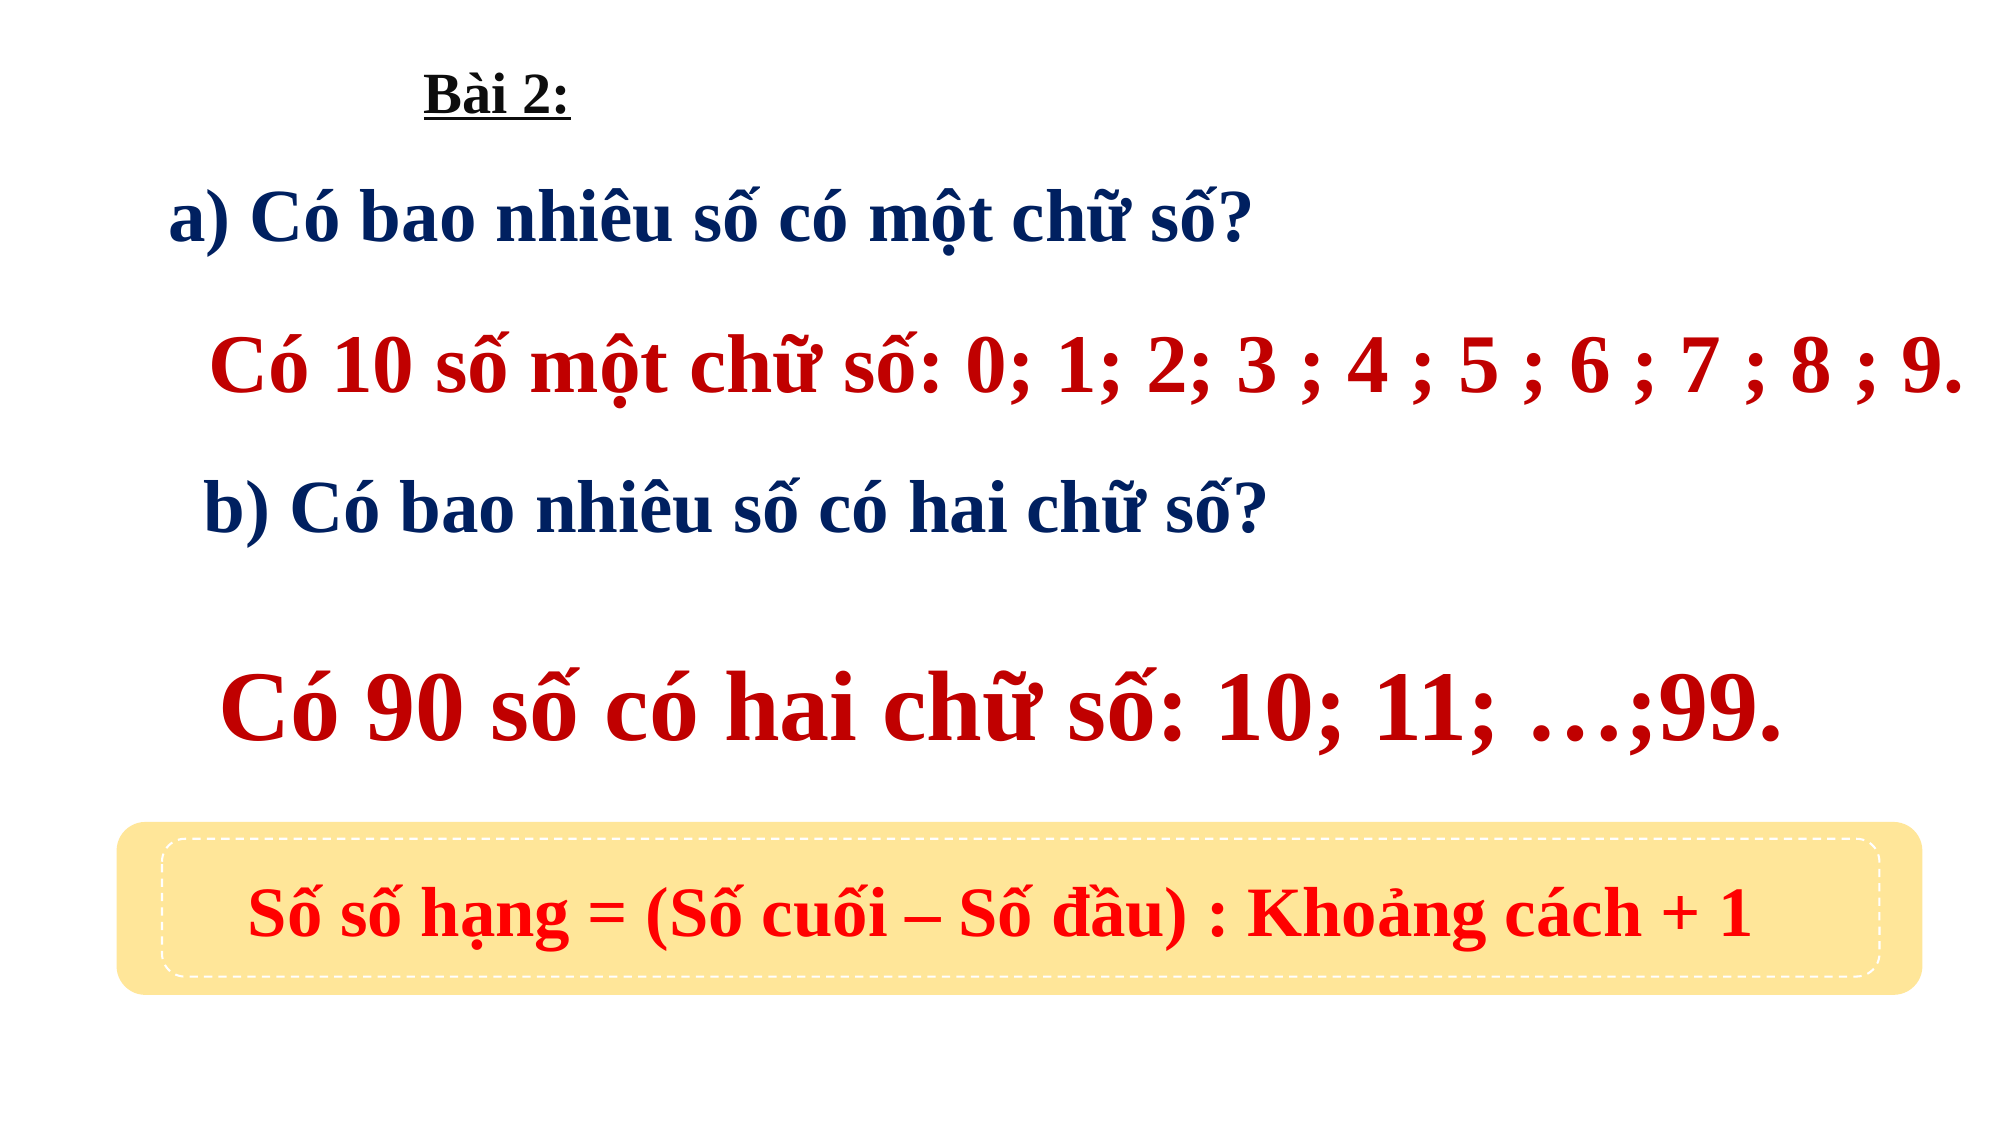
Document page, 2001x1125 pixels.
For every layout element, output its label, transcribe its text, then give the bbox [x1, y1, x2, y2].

text_box Bài 2: [409, 47, 602, 133]
text_box b) Có bao nhiêu số có hai chữ số? [189, 449, 1286, 555]
text_box a) Có bao nhiêu số có một chữ số? [153, 158, 1271, 264]
text_box Có 10 số một chữ số: 0; 1; 2; 3 ; 4 ; 5 ; 6 ; 7 ; 8 ; 9. [193, 301, 1981, 417]
text_box Có 90 số có hai chữ số: 10; 11; …;99. [203, 632, 1800, 768]
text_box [116, 821, 1923, 995]
